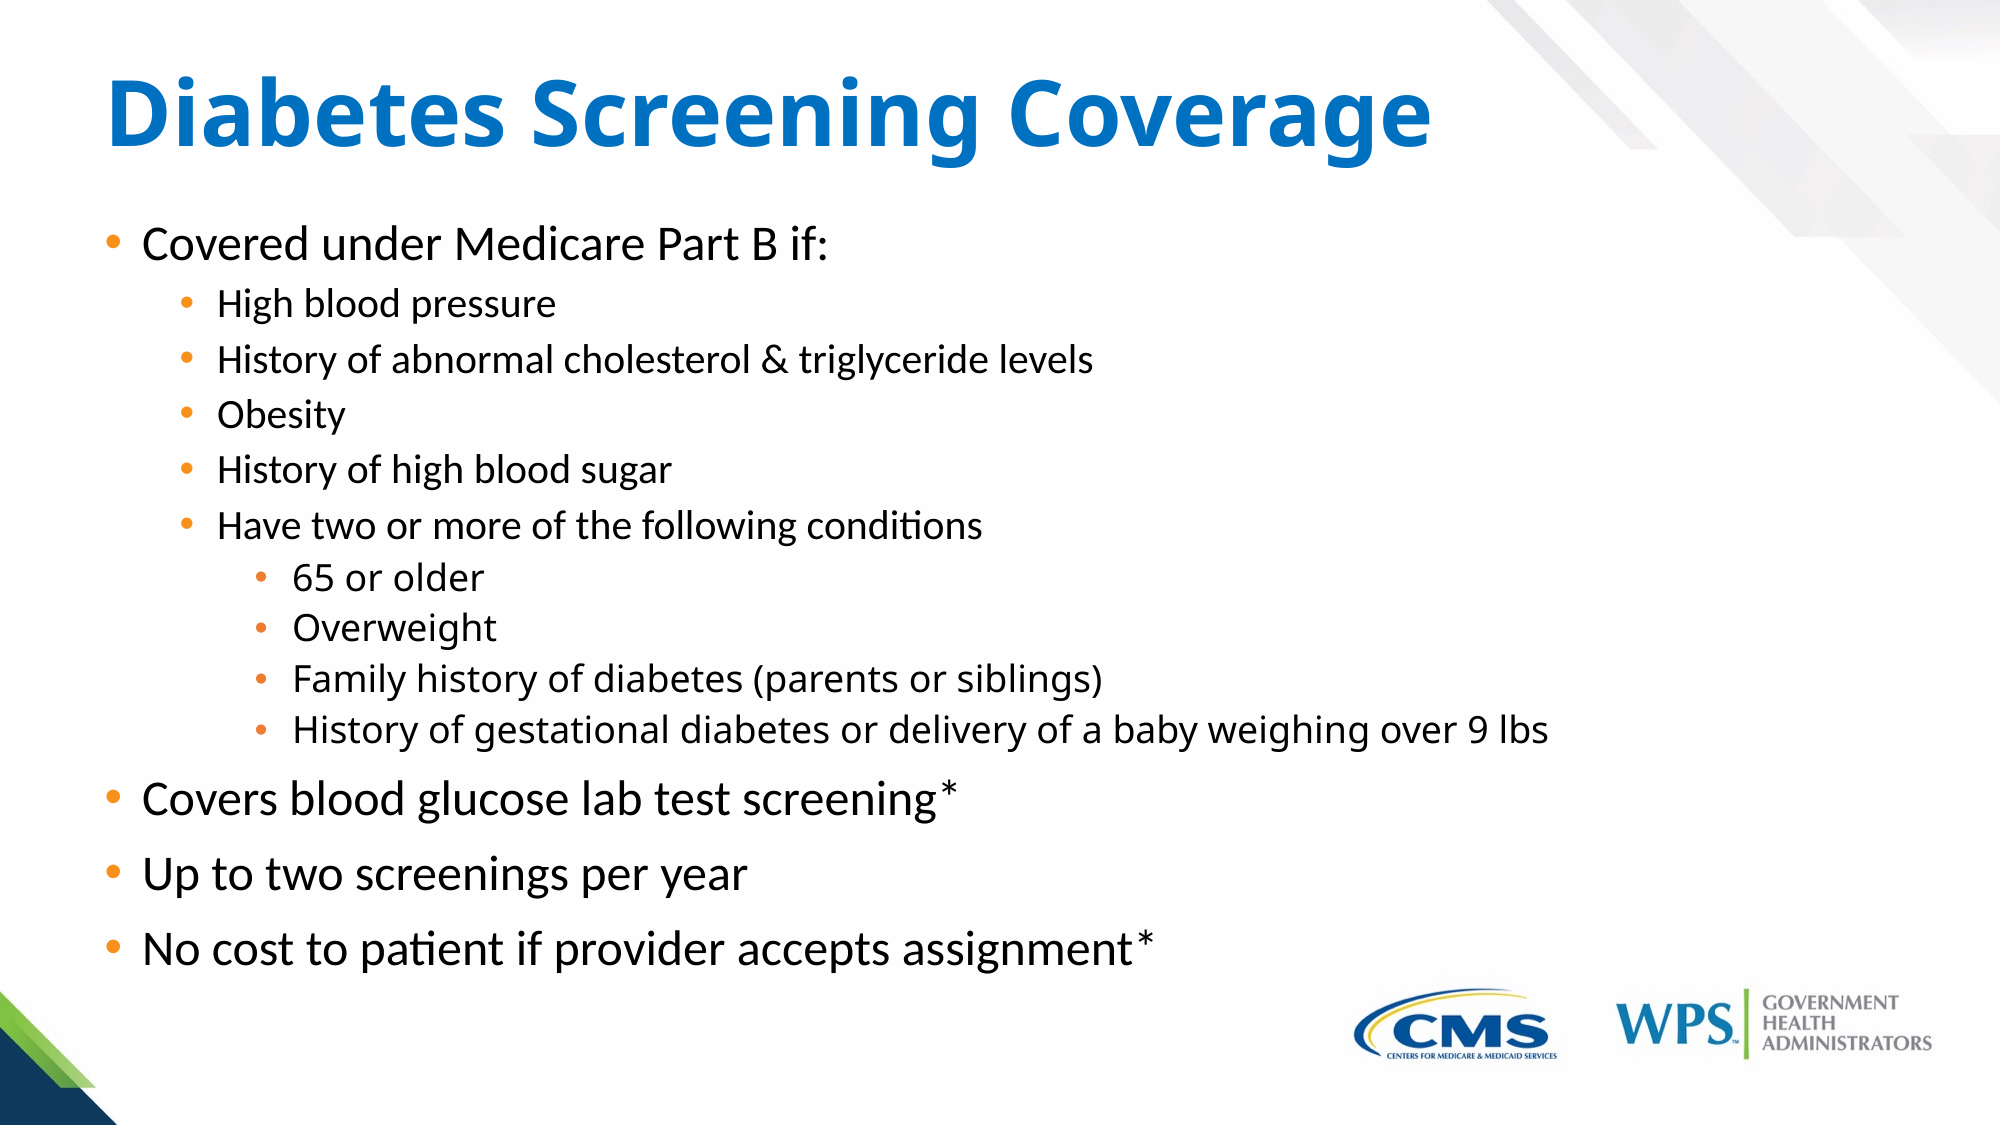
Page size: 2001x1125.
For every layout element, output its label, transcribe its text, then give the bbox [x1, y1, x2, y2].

title Diabetes Screening Coverage [89, 59, 1613, 179]
picture [0, 0, 2000, 1125]
list Covered under Medicare Part B if: High blood pressure History of abnormal cholesterol & triglyceride levels Obesity History of high blood sugar Have two or more of the following conditions 65 or older Overweight Family history of diabetes (parents or siblings) History of gestational diabetes or delivery of a baby weighing over 9 lbs Covers blood glucose lab test screening* Up to two screenings per year No cost to patient if provider accepts assignment* [89, 210, 1906, 936]
